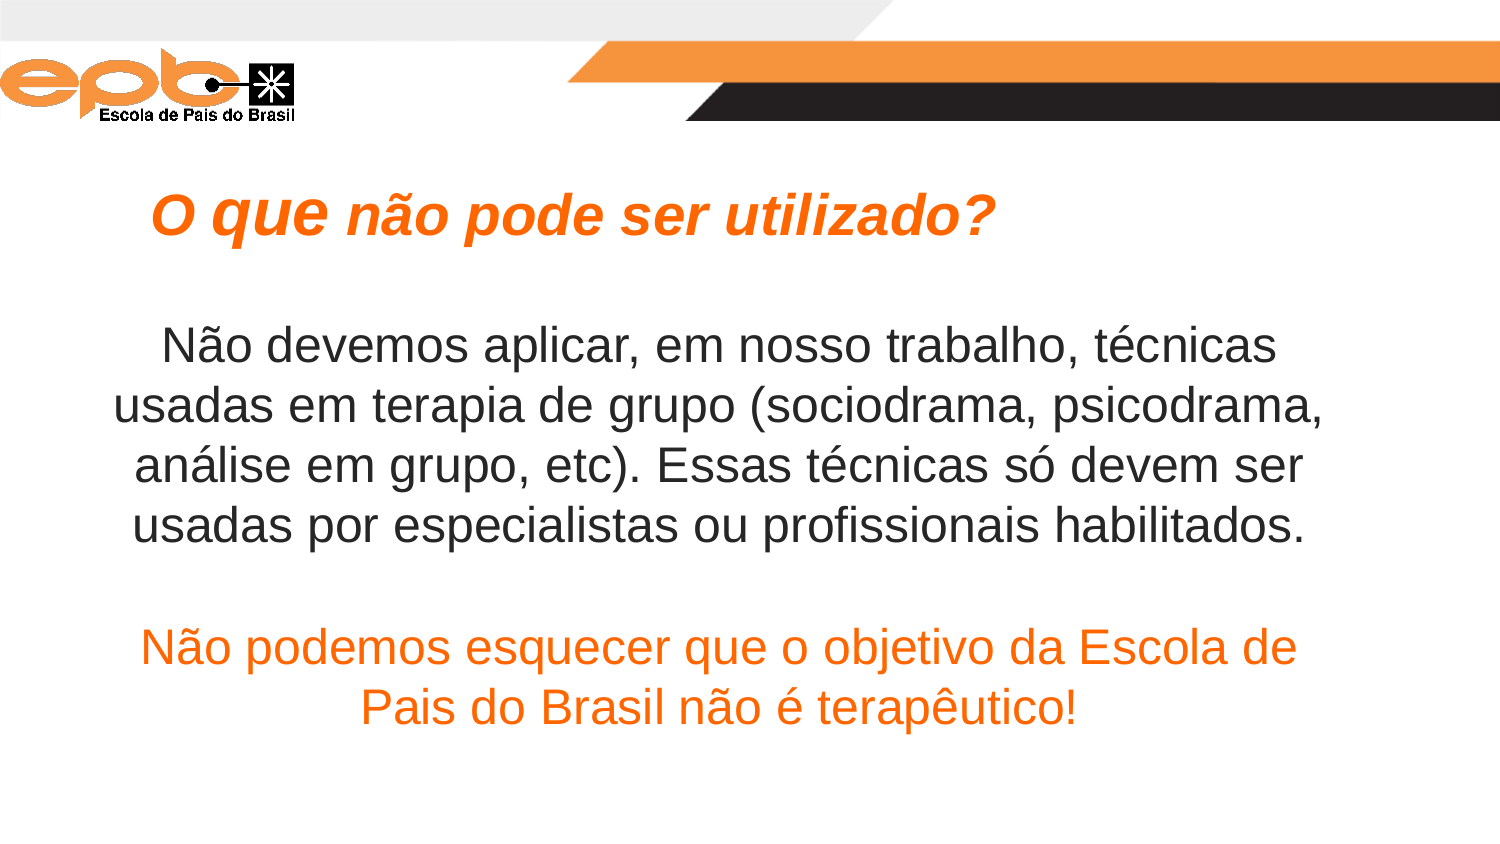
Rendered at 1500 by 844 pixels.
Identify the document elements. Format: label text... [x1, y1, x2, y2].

picture [0, 0, 1500, 121]
title O que não pode ser utilizado? [134, 166, 1253, 262]
list Não devemos aplicar, em nosso trabalho, técnicas usadas em terapia de grupo (sociodrama, psicodrama, análise em grupo, etc). Essas técnicas só devem ser usadas por especialistas ou profissionais habilitados. Não podemos esquecer que o objetivo da Escola de Pais do Brasil não é terapêutico! [87, 304, 1353, 810]
